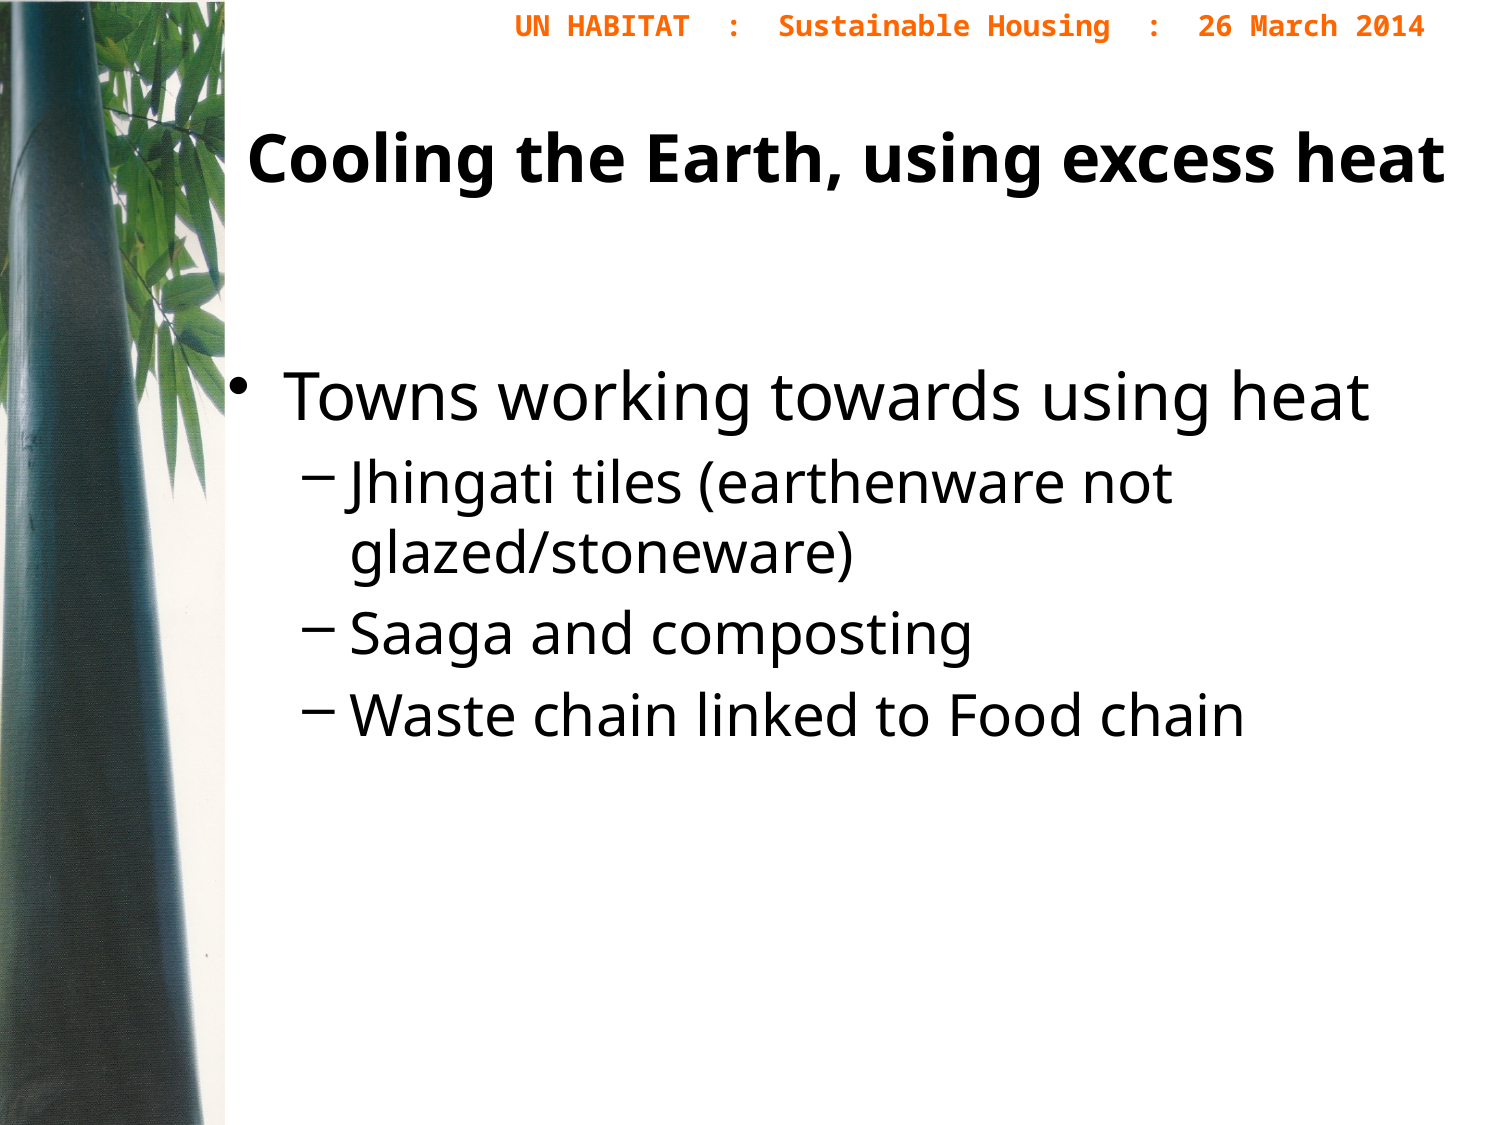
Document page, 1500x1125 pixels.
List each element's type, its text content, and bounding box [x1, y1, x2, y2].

list Towns working towards using heat Jhingati tiles (earthenware not glazed/stoneware) Saaga and composting Waste chain linked to Food chain [212, 262, 1476, 1051]
title Cooling the Earth, using excess heat [224, 62, 1463, 251]
picture [0, 0, 225, 1125]
